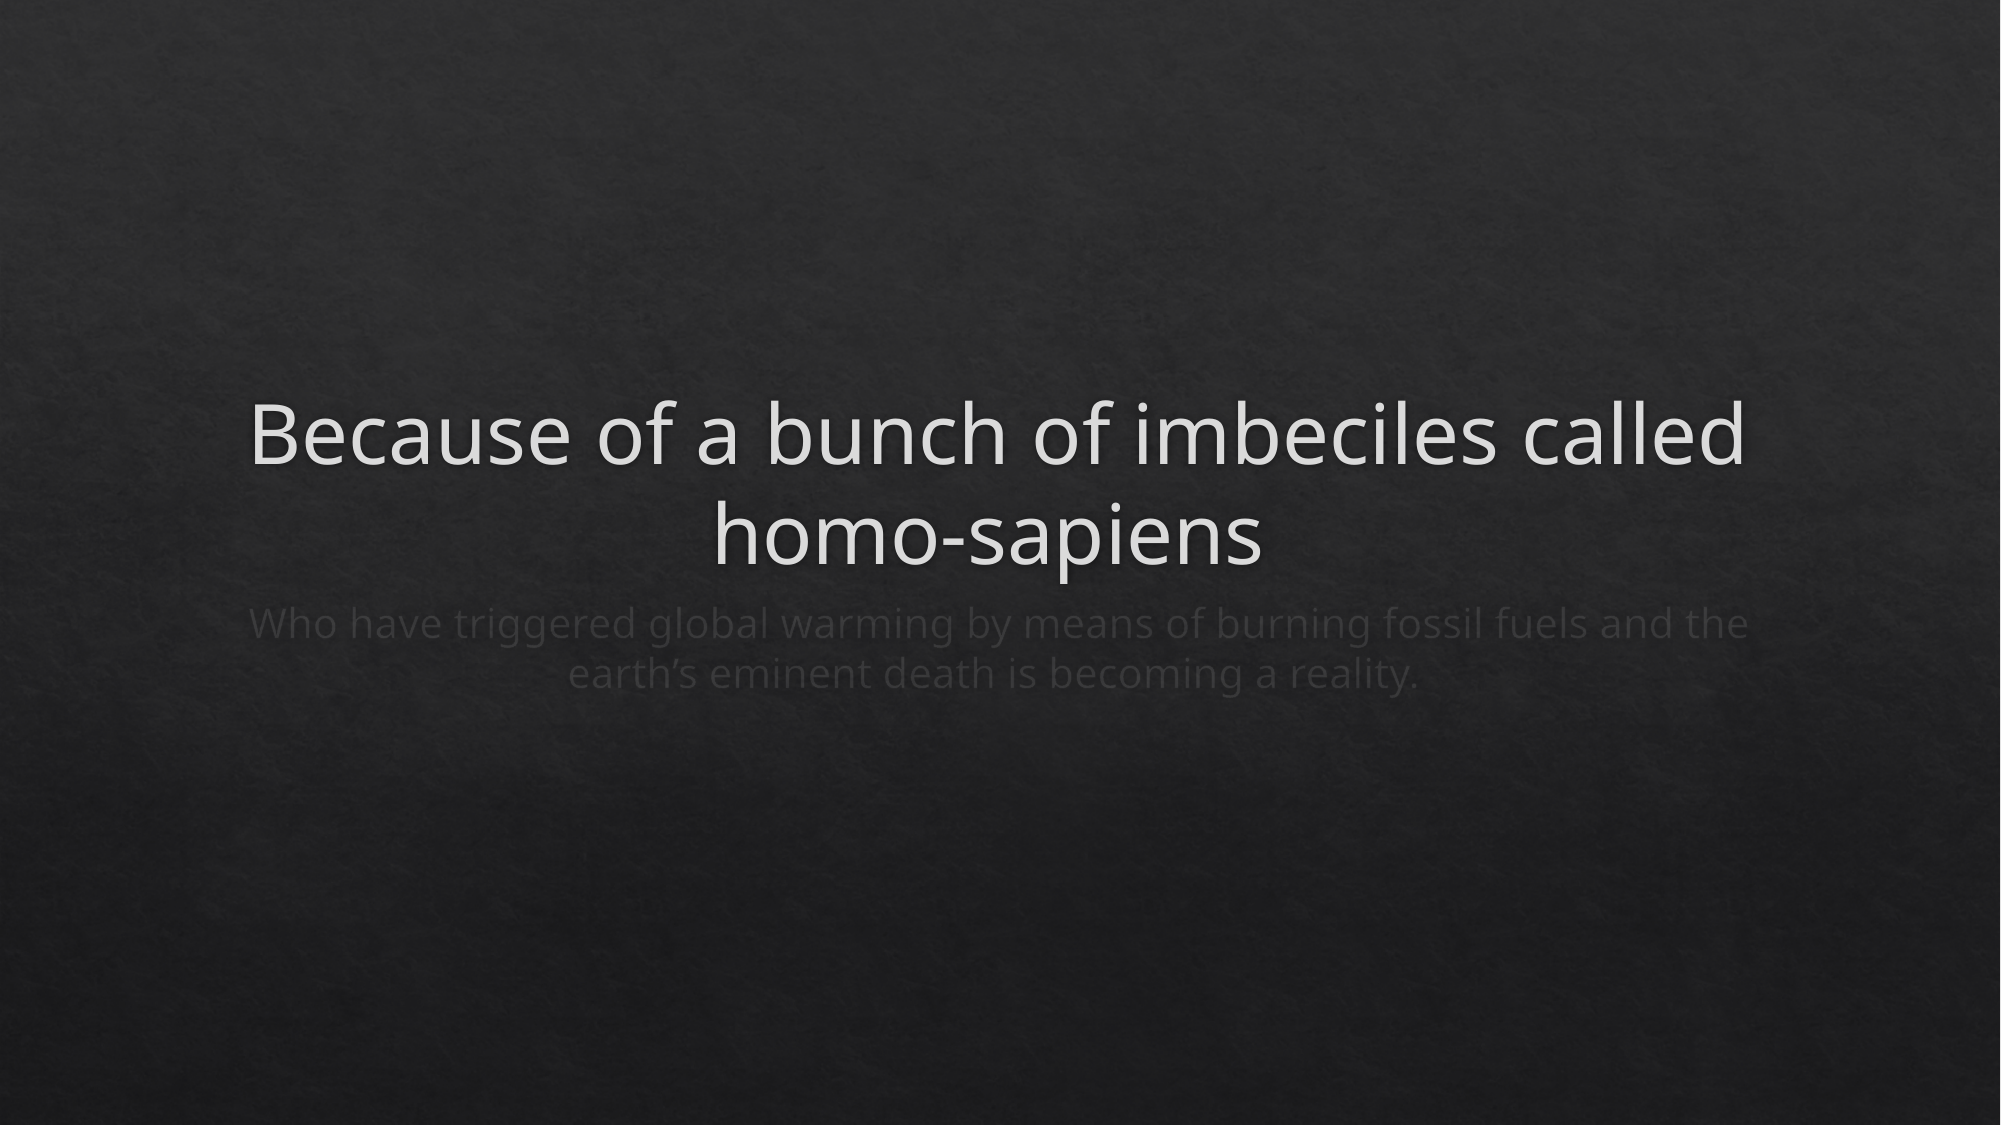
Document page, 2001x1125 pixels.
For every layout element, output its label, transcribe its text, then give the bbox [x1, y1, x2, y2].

title Because of a bunch of imbeciles called homo-sapiens [212, 288, 1786, 585]
list Who have triggered global warming by means of burning fossil fuels and the earth’s eminent death is becoming a reality. [212, 588, 1786, 837]
